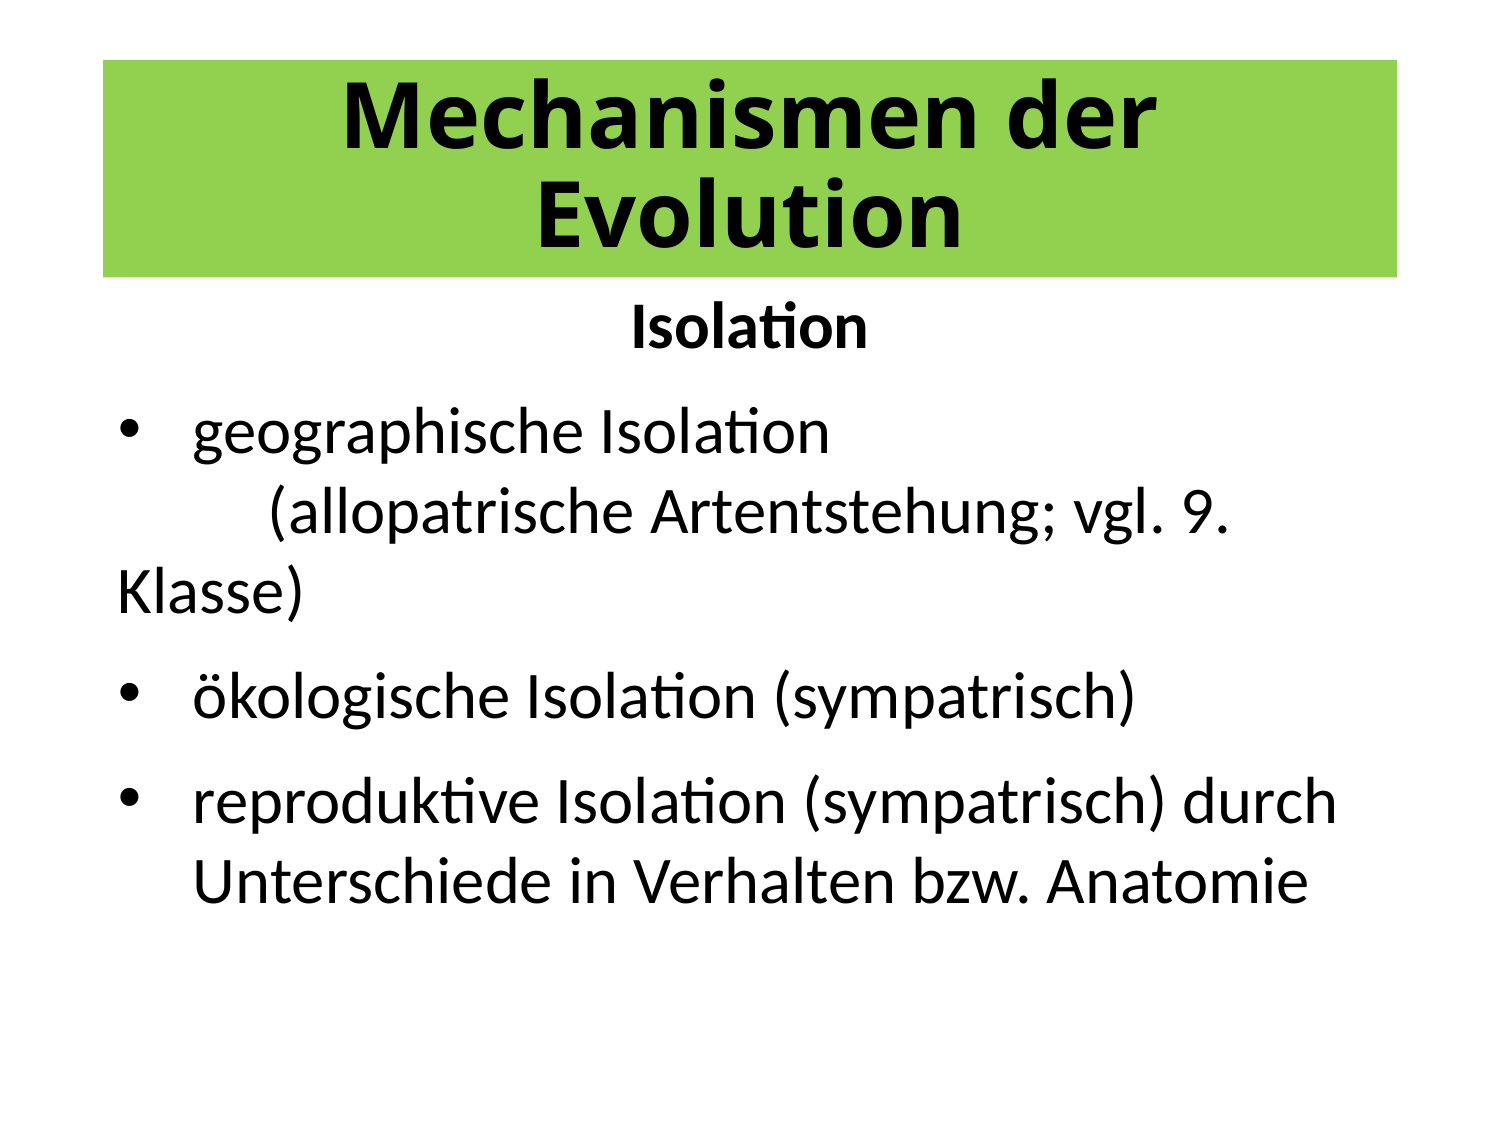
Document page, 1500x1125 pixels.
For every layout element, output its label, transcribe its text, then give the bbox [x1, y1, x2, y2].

text_box Isolation geographische Isolation (allopatrische Artentstehung; vgl. 9. Klasse) ökologische Isolation (sympatrisch) reproduktive Isolation (sympatrisch) durch Unterschiede in Verhalten bzw. Anatomie [103, 274, 1397, 925]
title Mechanismen der Evolution [103, 59, 1397, 274]
